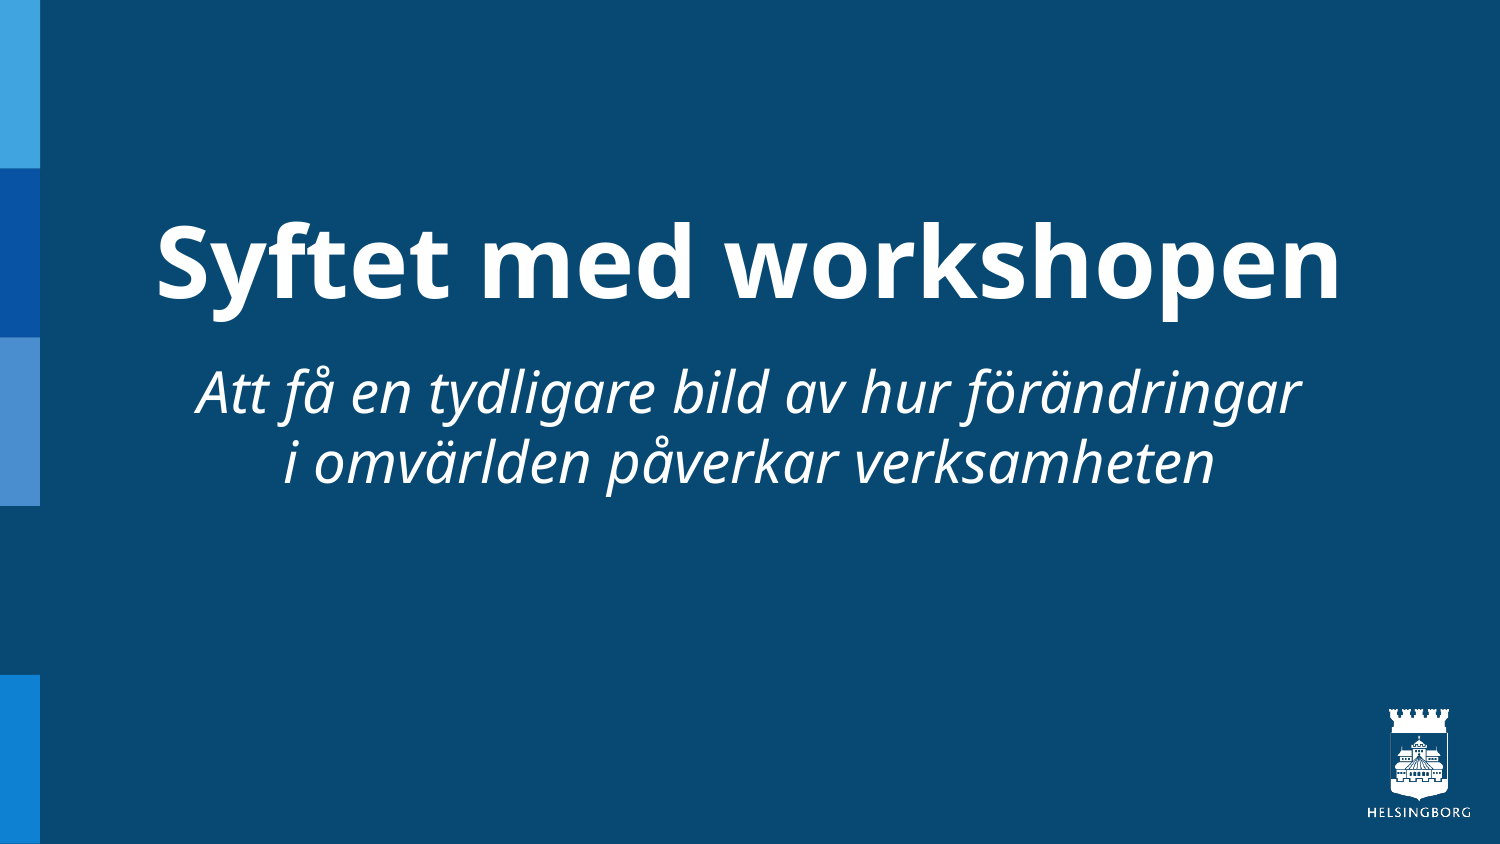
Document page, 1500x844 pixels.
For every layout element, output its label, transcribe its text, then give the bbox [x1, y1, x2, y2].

picture [1367, 708, 1470, 818]
text_box Att få en tydligare bild av hur förändringar i omvärlden påverkar verksamheten [172, 347, 1328, 503]
title Syftet med workshopen [0, 185, 1500, 327]
